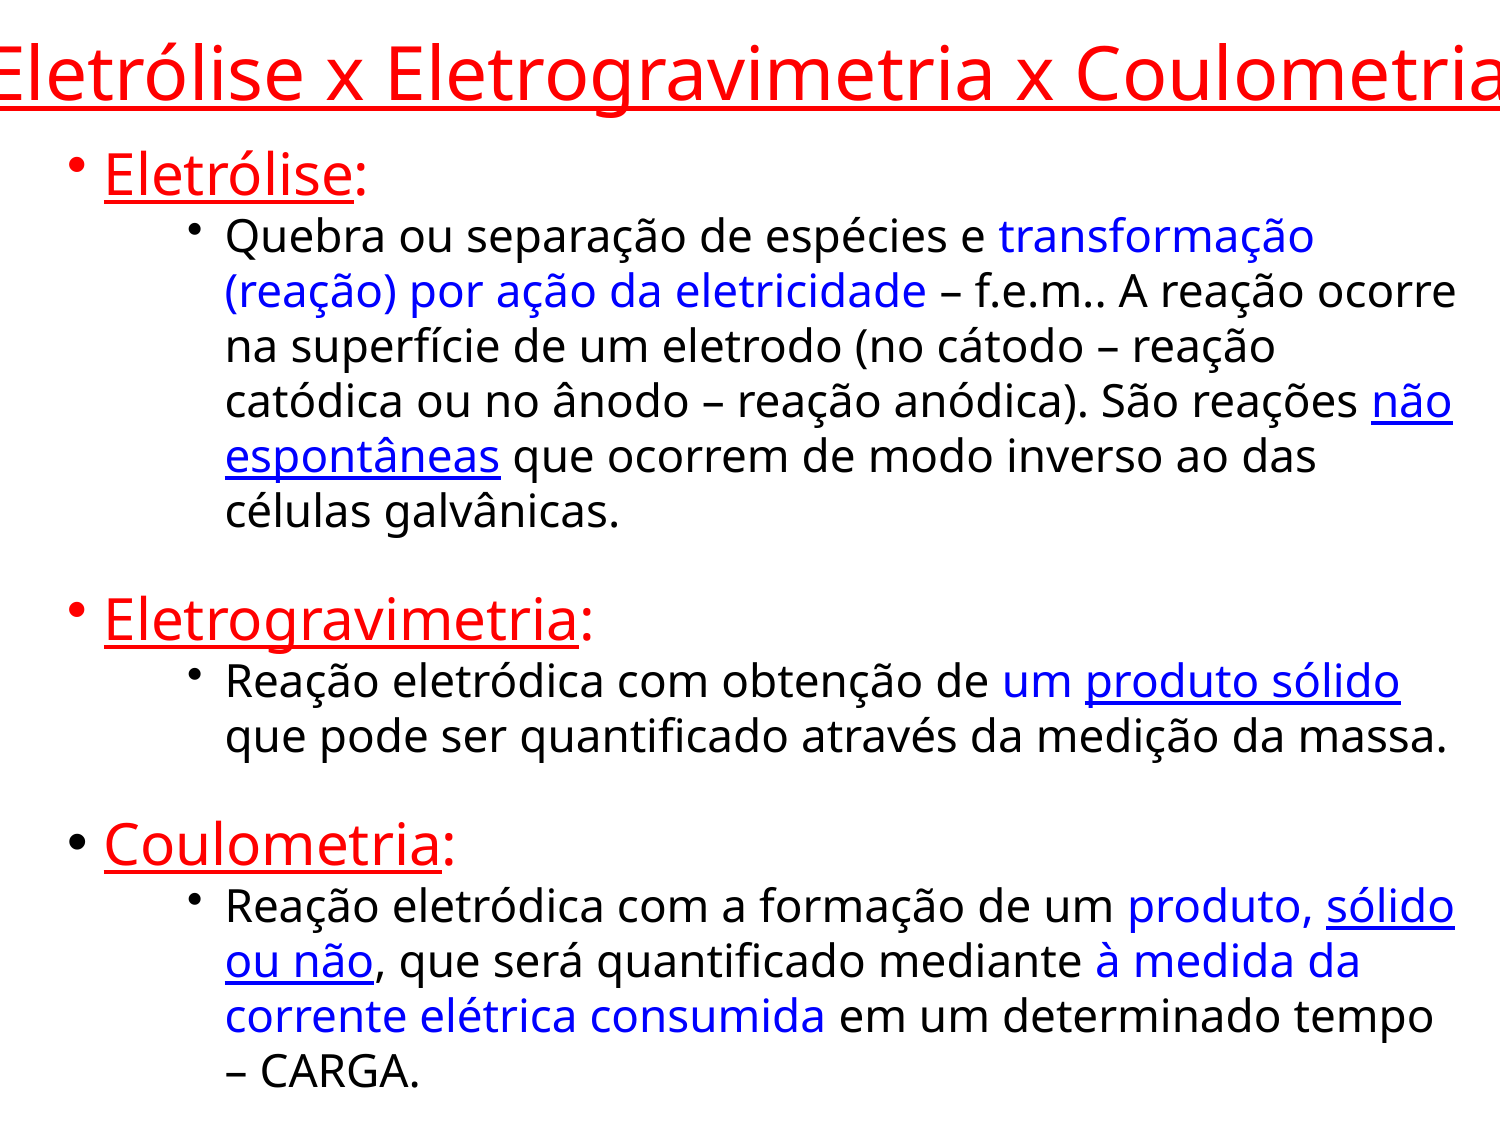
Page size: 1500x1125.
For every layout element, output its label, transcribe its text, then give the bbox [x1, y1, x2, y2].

text_box Eletrólise: Quebra ou separação de espécies e transformação (reação) por ação da eletricidade – f.e.m.. A reação ocorre na superfície de um eletrodo (no cátodo – reação catódica ou no ânodo – reação anódica). São reações não espontâneas que ocorrem de modo inverso ao das células galvânicas. Eletrogravimetria: Reação eletródica com obtenção de um produto sólido que pode ser quantificado através da medição da massa. Coulometria: Reação eletródica com a formação de um produto, sólido ou não, que será quantificado mediante à medida da corrente elétrica consumida em um determinado tempo – CARGA. [22, 129, 1475, 1105]
text_box Eletrólise x Eletrogravimetria x Coulometria [0, 17, 1500, 123]
